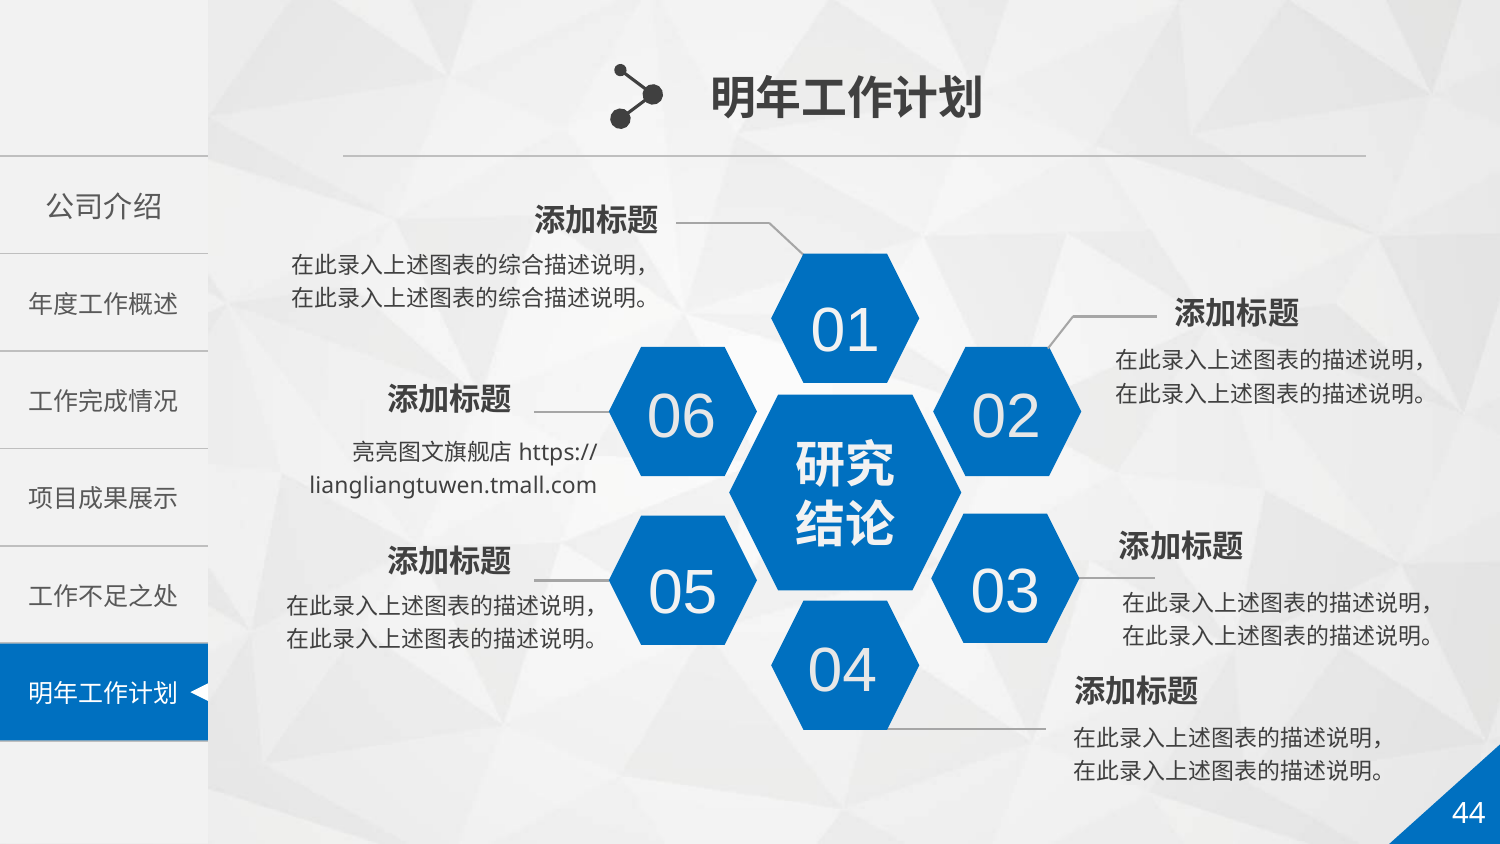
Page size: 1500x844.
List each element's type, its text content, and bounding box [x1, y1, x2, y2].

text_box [930, 513, 1080, 644]
text_box 在此录入上述图表的描述说明，在此录入上述图表的描述说明。 [1062, 712, 1414, 790]
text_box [932, 346, 1082, 477]
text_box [608, 515, 758, 646]
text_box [608, 346, 758, 477]
text_box 添加标题 [375, 373, 524, 422]
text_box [675, 222, 805, 256]
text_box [770, 600, 920, 731]
text_box 添加标题 [1163, 288, 1311, 335]
text_box 添加标题 [1107, 520, 1256, 570]
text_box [1047, 315, 1157, 349]
text_box 亮亮图文旗舰店https://liangliangtuwen.tmall.com [266, 426, 609, 504]
text_box 添加标题 [1062, 665, 1211, 712]
text_box 添加标题 [375, 535, 524, 580]
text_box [770, 253, 920, 384]
text_box 在此录入上述图表的描述说明，在此录入上述图表的描述说明。 [1104, 335, 1426, 413]
text_box 在此录入上述图表的综合描述说明，在此录入上述图表的综合描述说明。 [266, 239, 671, 317]
text_box 在此录入上述图表的描述说明，在此录入上述图表的描述说明。 [266, 580, 597, 658]
text_box 添加标题 [522, 194, 671, 239]
text_box 在此录入上述图表的描述说明，在此录入上述图表的描述说明。 [1111, 577, 1448, 655]
text_box 明年工作计划 [698, 63, 996, 130]
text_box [620, 69, 654, 119]
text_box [728, 394, 962, 591]
picture [208, 0, 1500, 844]
